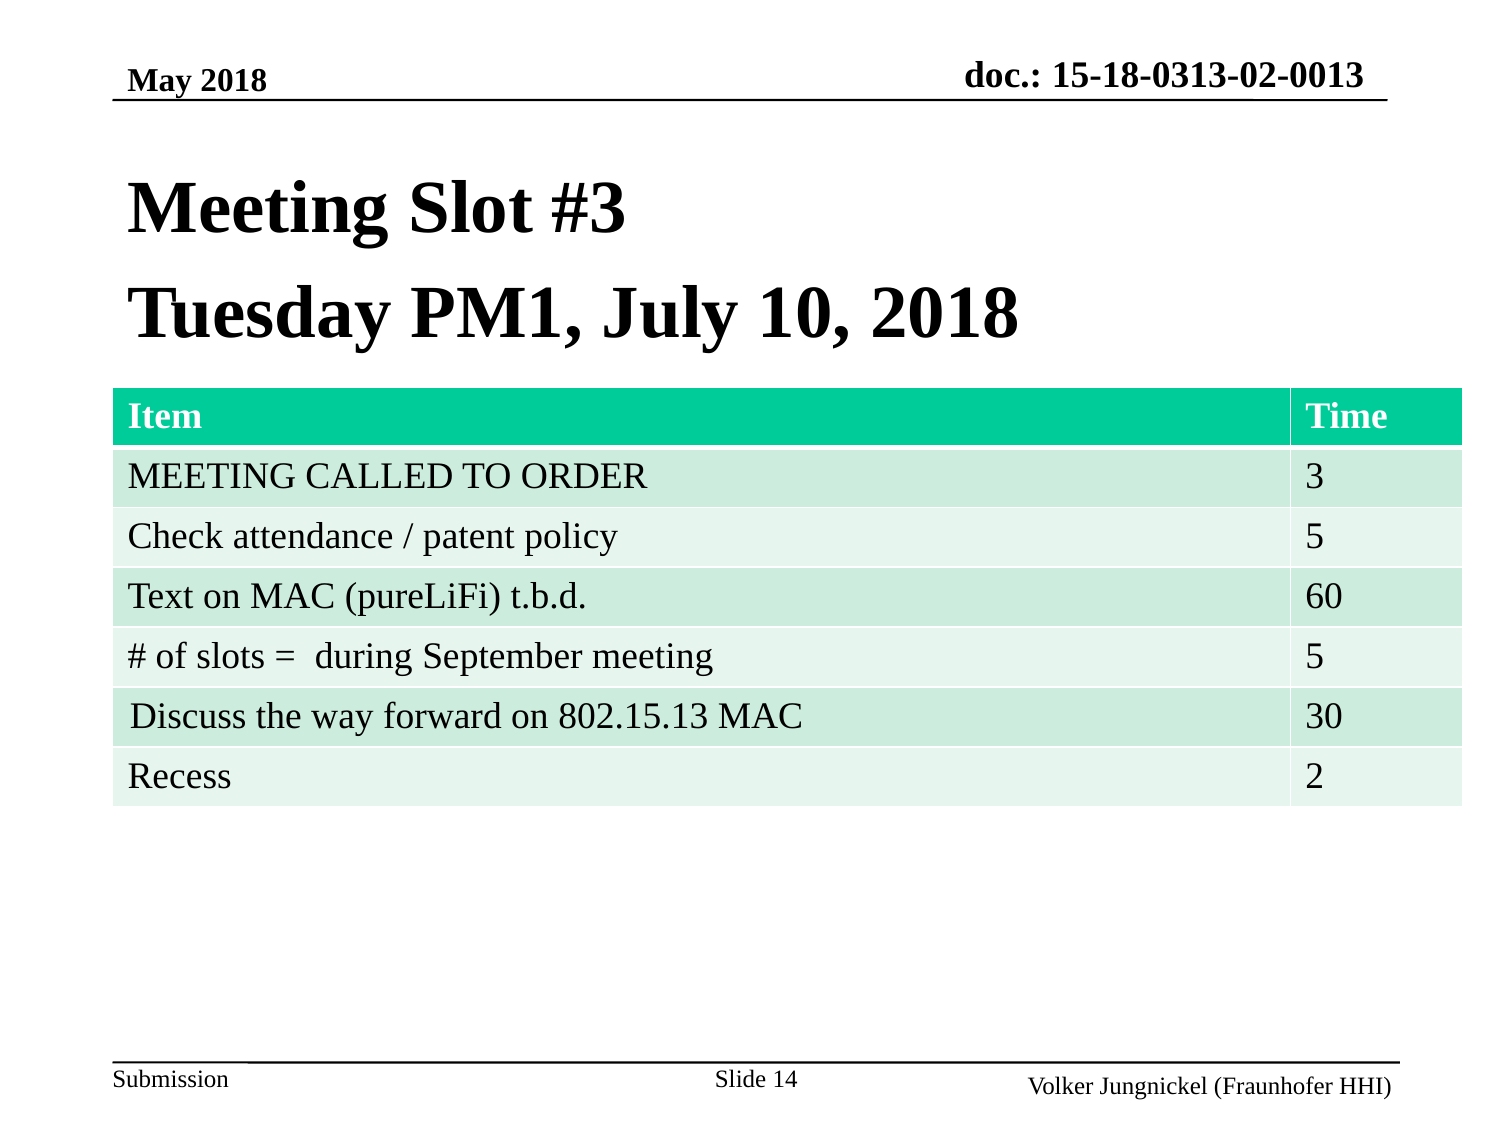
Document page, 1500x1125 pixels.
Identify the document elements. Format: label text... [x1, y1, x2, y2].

table_cell 3 [1291, 450, 1462, 507]
table_cell Discuss the way forward on 802.15.13 MAC [113, 688, 1290, 746]
table_cell Text on MAC (pureLiFi) t.b.d. [113, 568, 1290, 626]
table_cell 2 [1291, 748, 1462, 806]
table_cell 60 [1291, 568, 1462, 626]
table_header Item [113, 388, 1290, 445]
table_cell 5 [1291, 628, 1462, 686]
footer Volker Jungnickel (Fraunhofer HHI) [1012, 1062, 1439, 1100]
table_header Time [1291, 388, 1462, 445]
text_box Meeting Slot #3 Tuesday PM1, July 10, 2018 [112, 149, 1388, 387]
table_cell Recess [113, 748, 1290, 806]
table_cell 30 [1291, 688, 1462, 746]
table_cell MEETING CALLED TO ORDER [113, 450, 1290, 507]
table_cell # of slots = during September meeting [113, 628, 1290, 686]
table_cell Check attendance / patent policy [113, 508, 1290, 566]
table_cell 5 [1291, 508, 1462, 566]
slide_number Slide 14 [711, 1061, 801, 1093]
text_box May 2018 [112, 50, 425, 147]
